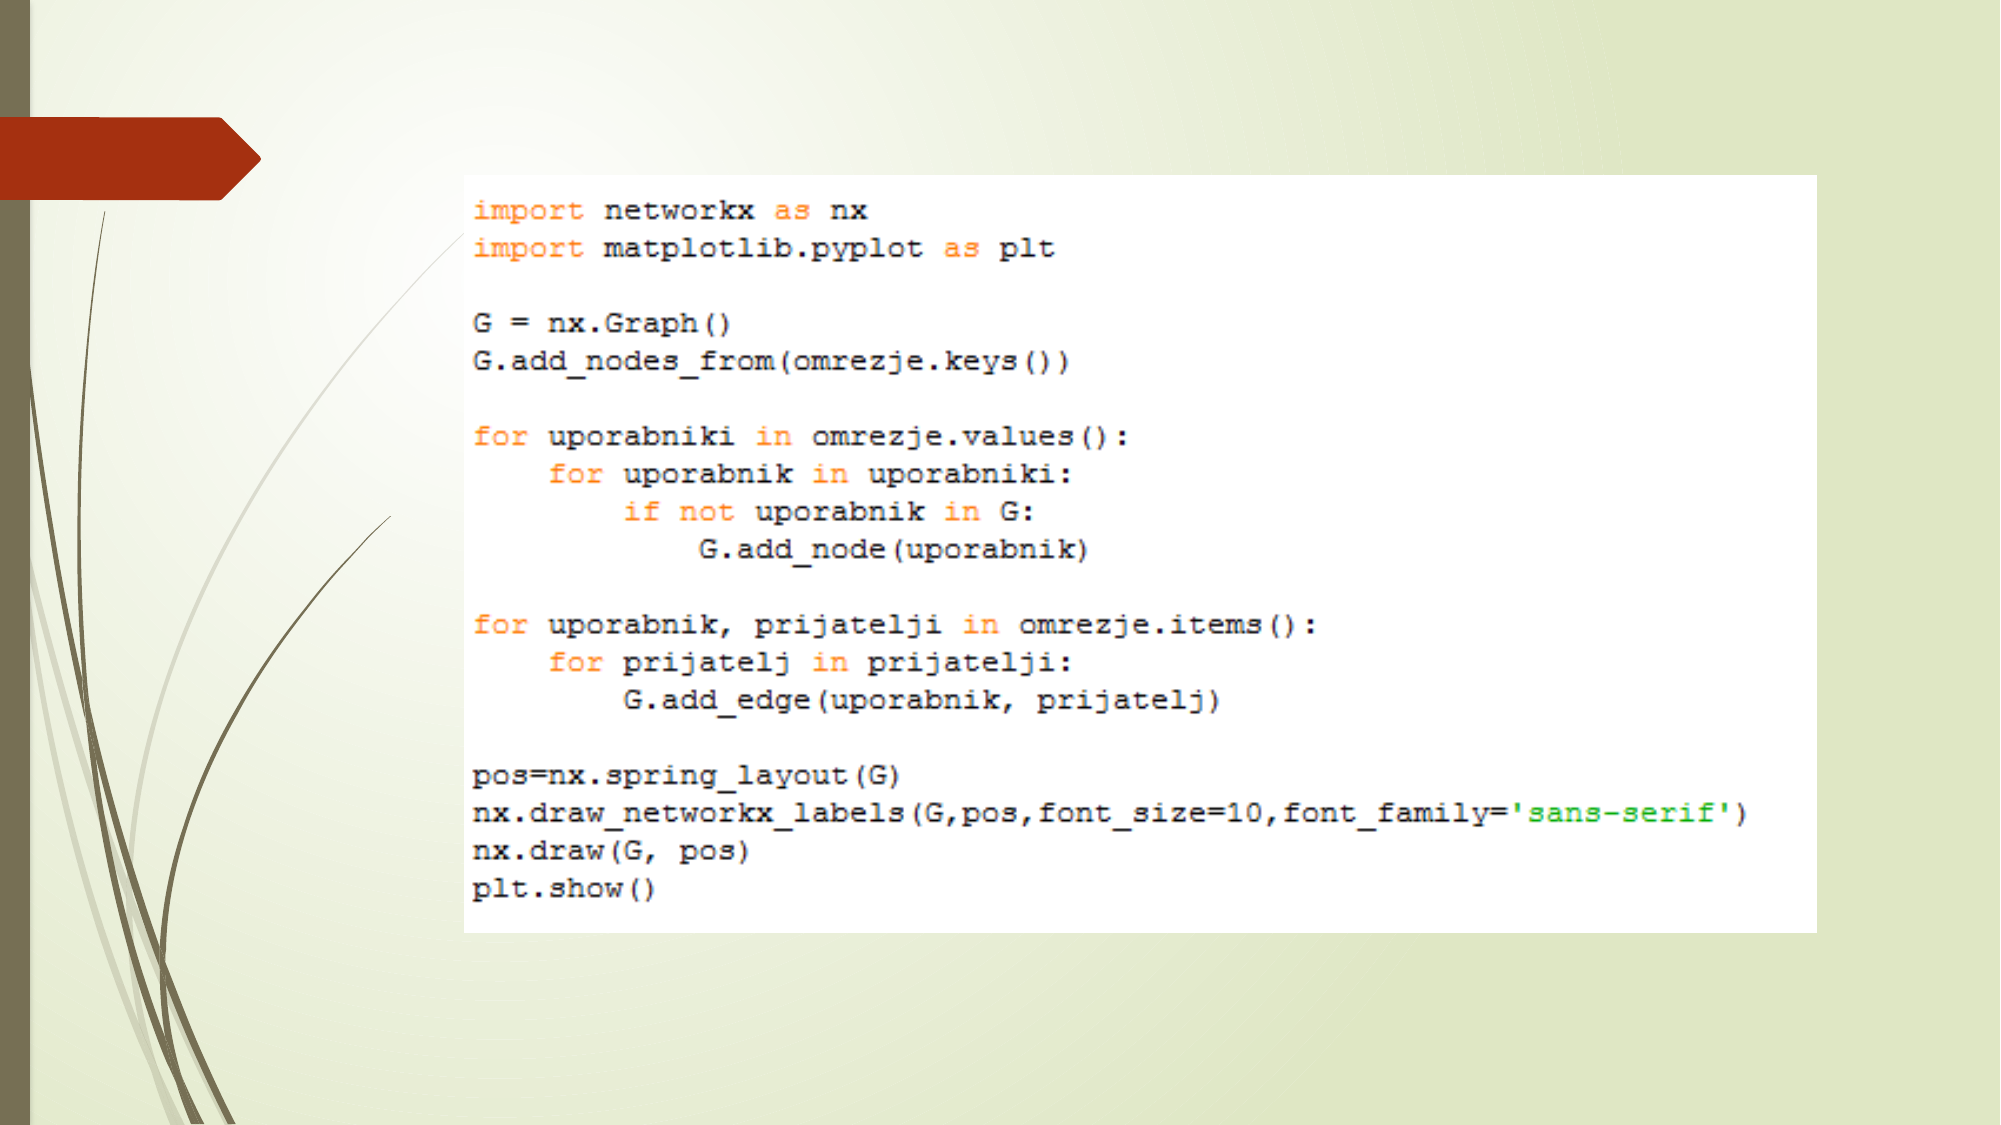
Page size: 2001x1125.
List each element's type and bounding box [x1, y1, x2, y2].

list [464, 175, 1817, 933]
